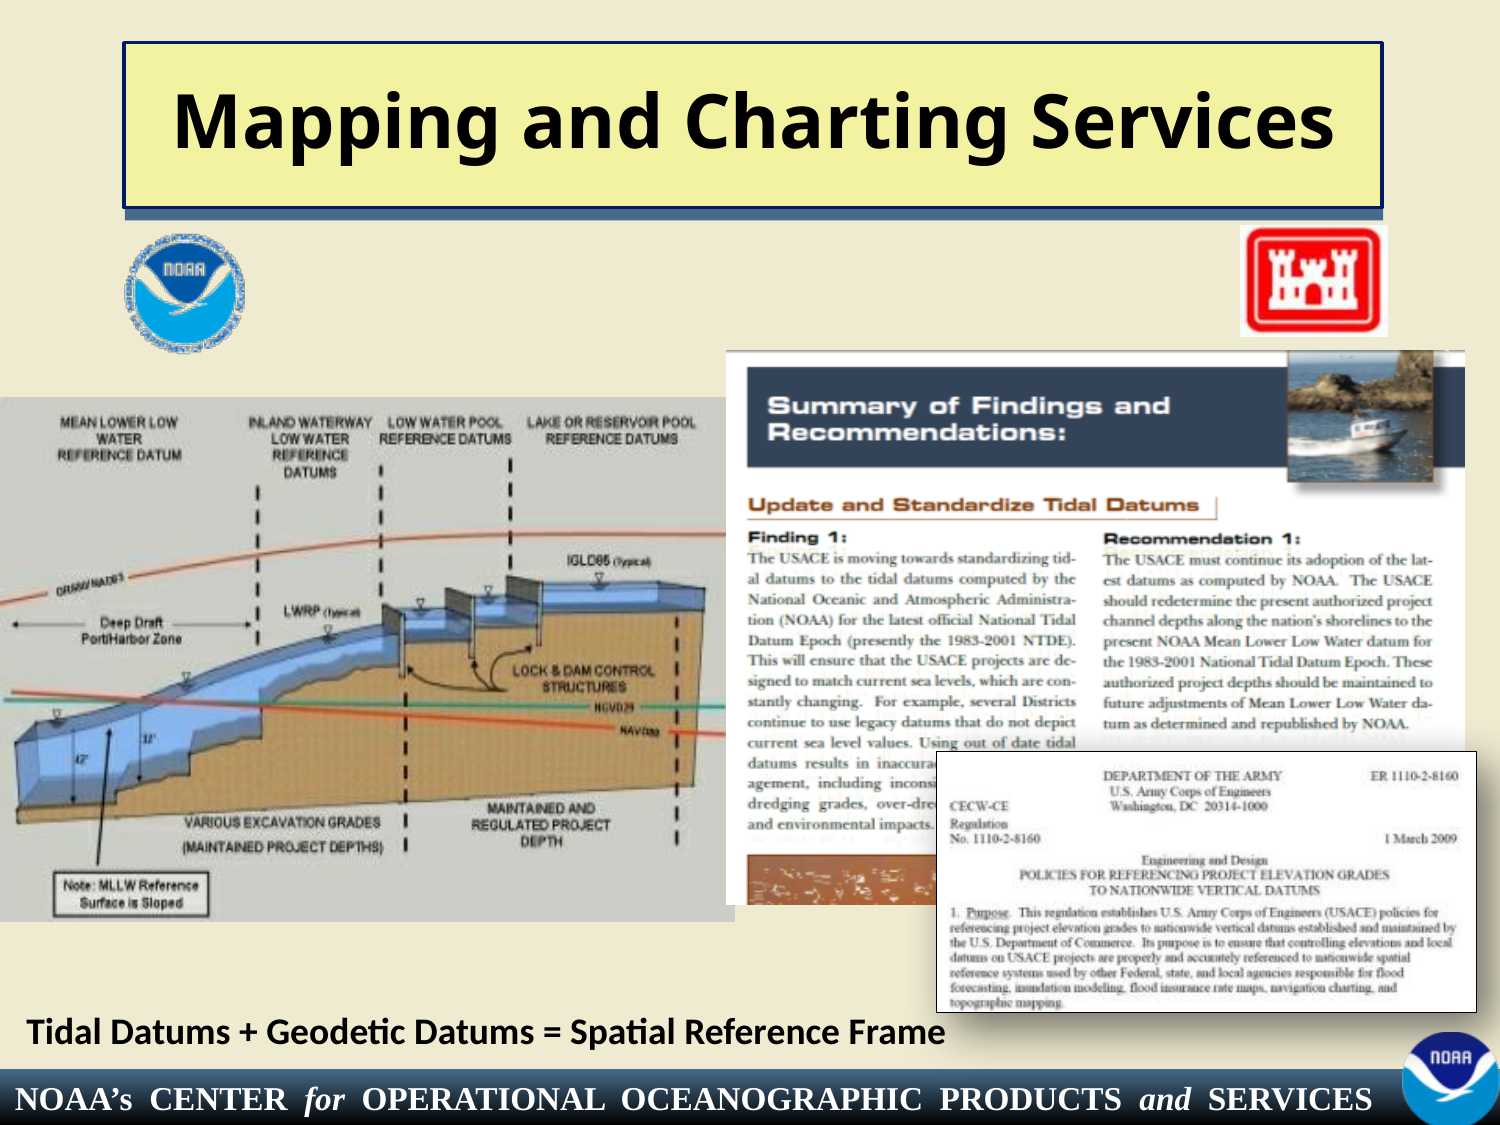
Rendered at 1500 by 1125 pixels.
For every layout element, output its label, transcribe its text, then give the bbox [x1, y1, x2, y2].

picture [123, 231, 254, 356]
picture [0, 350, 1477, 1014]
picture [1239, 225, 1388, 337]
picture [1402, 1032, 1500, 1125]
text_box Tidal Datums + Geodetic Datums = Spatial Reference Frame [11, 999, 954, 1060]
text_box Mapping and Charting Services [112, 24, 1396, 213]
